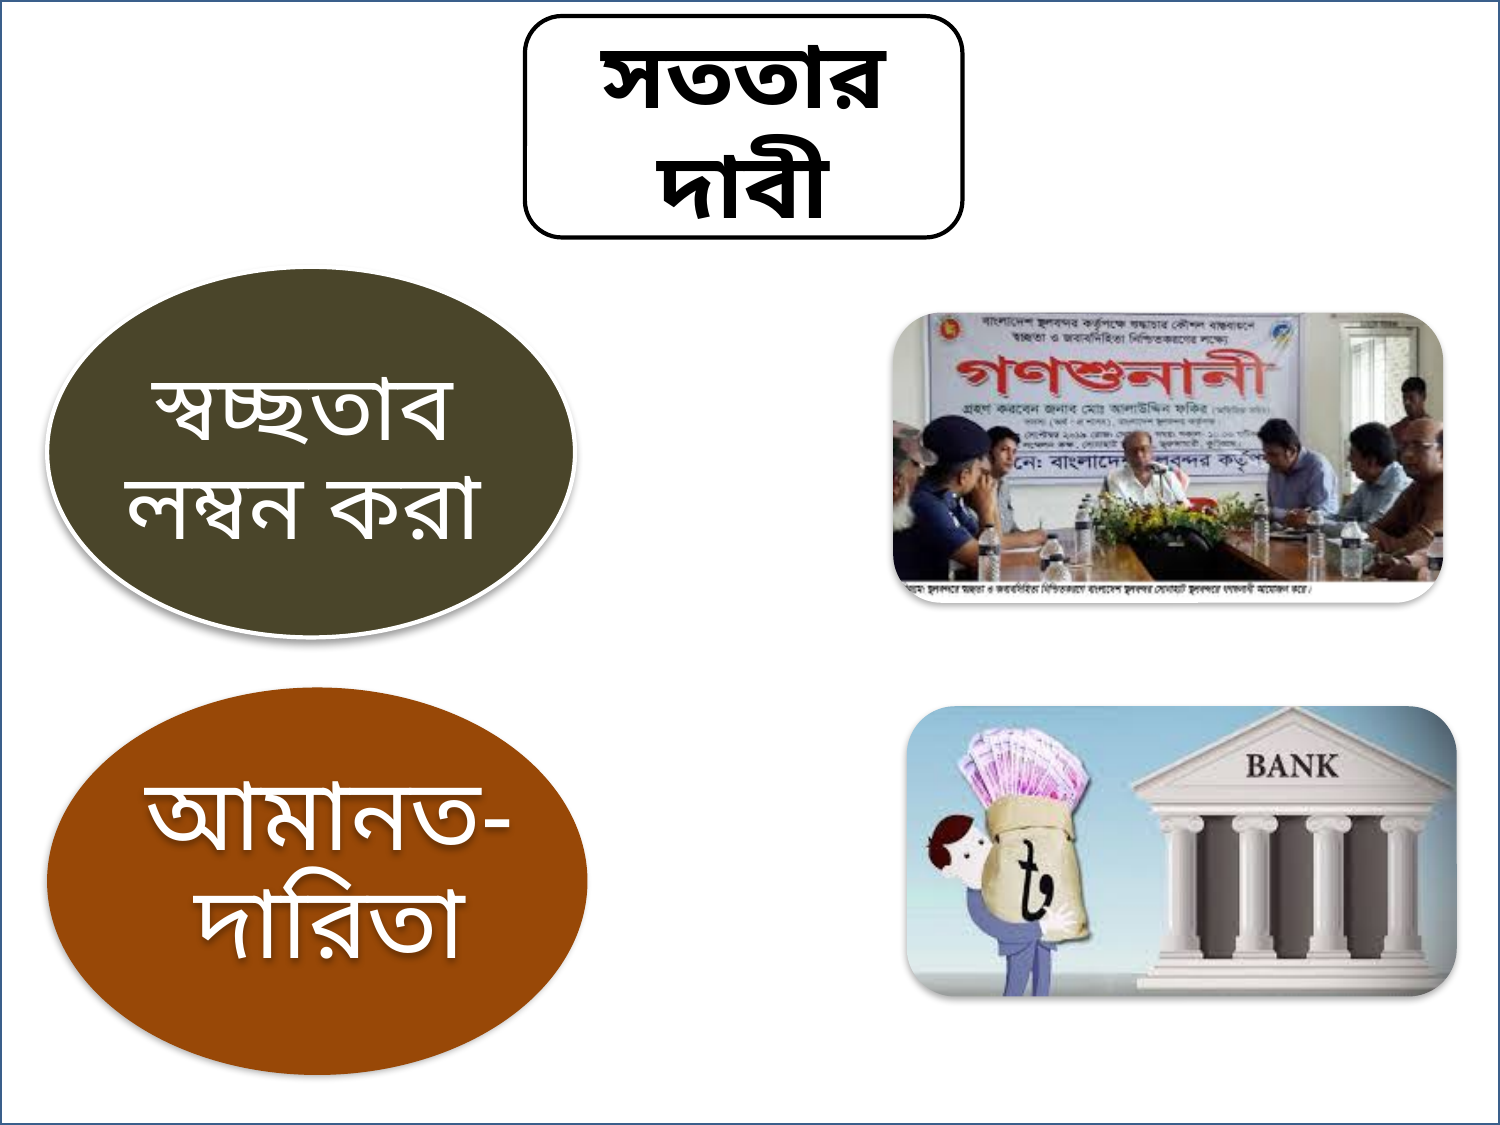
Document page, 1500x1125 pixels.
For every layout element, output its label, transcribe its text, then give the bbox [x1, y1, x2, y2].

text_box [46, 687, 588, 1076]
text_box [904, 704, 1459, 999]
text_box [0, 0, 1500, 1125]
text_box [891, 310, 1446, 605]
text_box সততার দাবী [522, 13, 965, 240]
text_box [46, 266, 576, 638]
